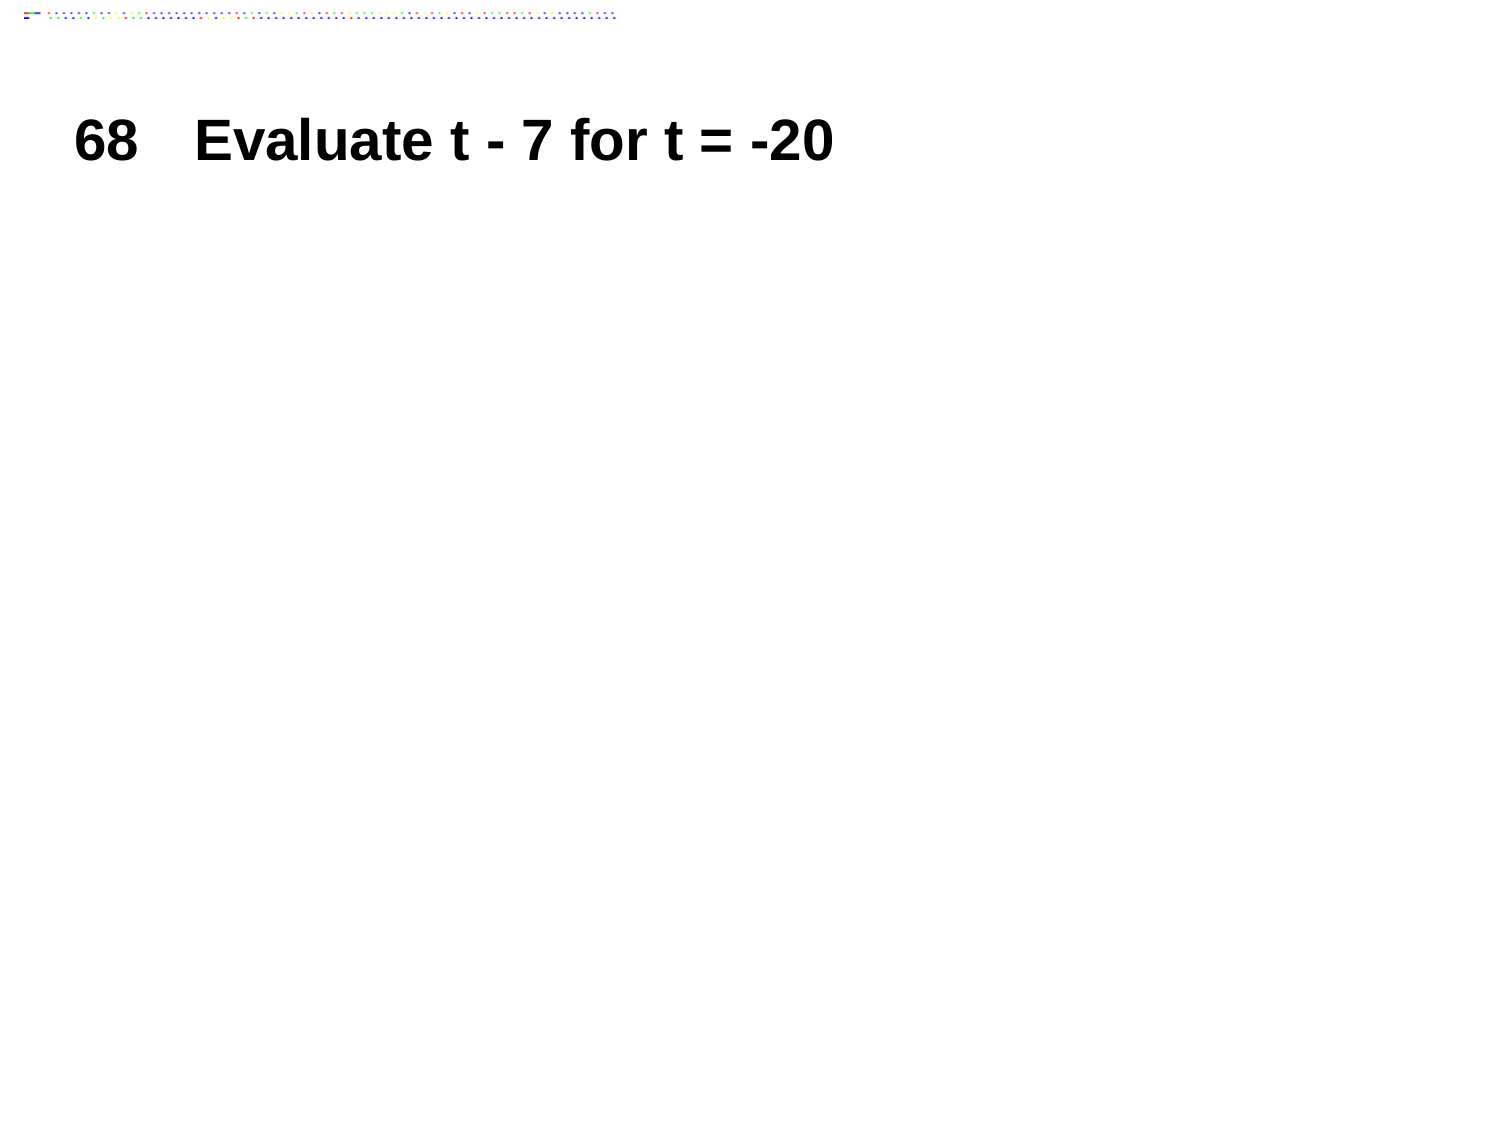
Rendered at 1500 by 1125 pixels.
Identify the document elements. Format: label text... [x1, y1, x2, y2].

picture [24, 11, 625, 20]
text_box Evaluate t - 7 for t = -20 [182, 96, 963, 179]
text_box 68 [62, 96, 182, 179]
